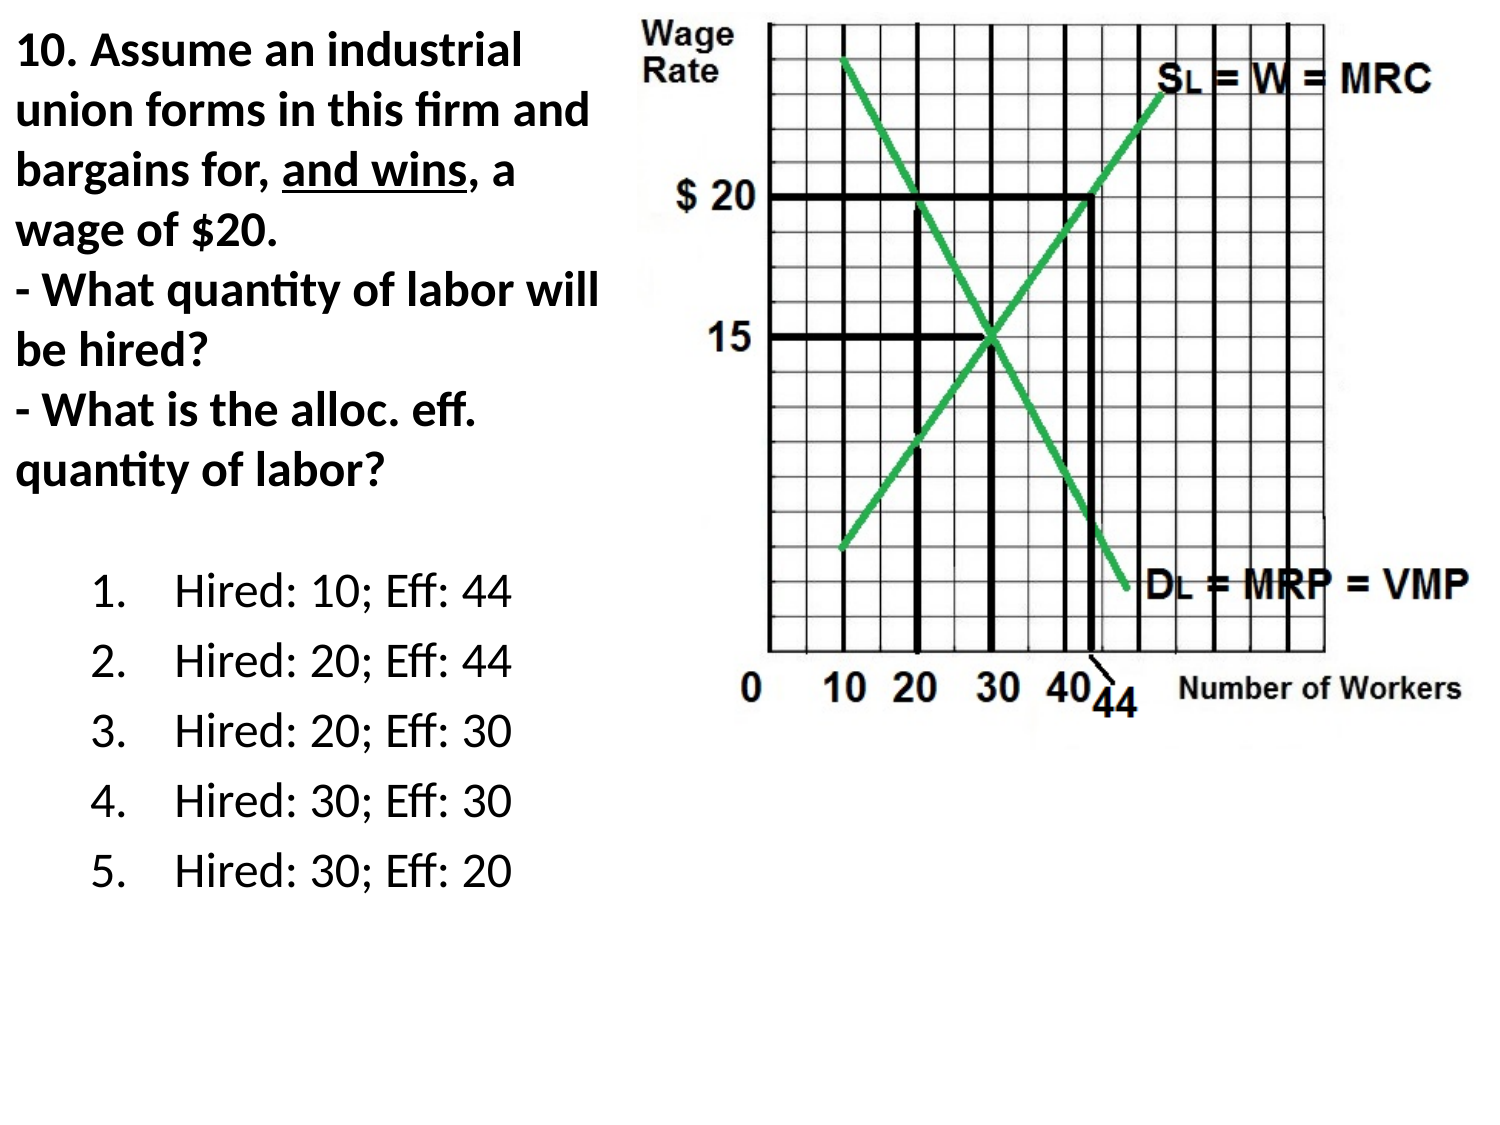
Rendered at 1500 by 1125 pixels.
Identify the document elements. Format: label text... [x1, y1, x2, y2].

picture [637, 12, 1489, 751]
list Hired: 10; Eff: 44 Hired: 20; Eff: 44 Hired: 20; Eff: 30 Hired: 30; Eff: 30 Hired: 30; Eff: 20 [75, 549, 688, 1105]
title 10. Assume an industrial union forms in this firm and bargains for, and wins, a wage of $20. - What quantity of labor will be hired? - What is the alloc. eff. quantity of labor? [0, 0, 638, 513]
